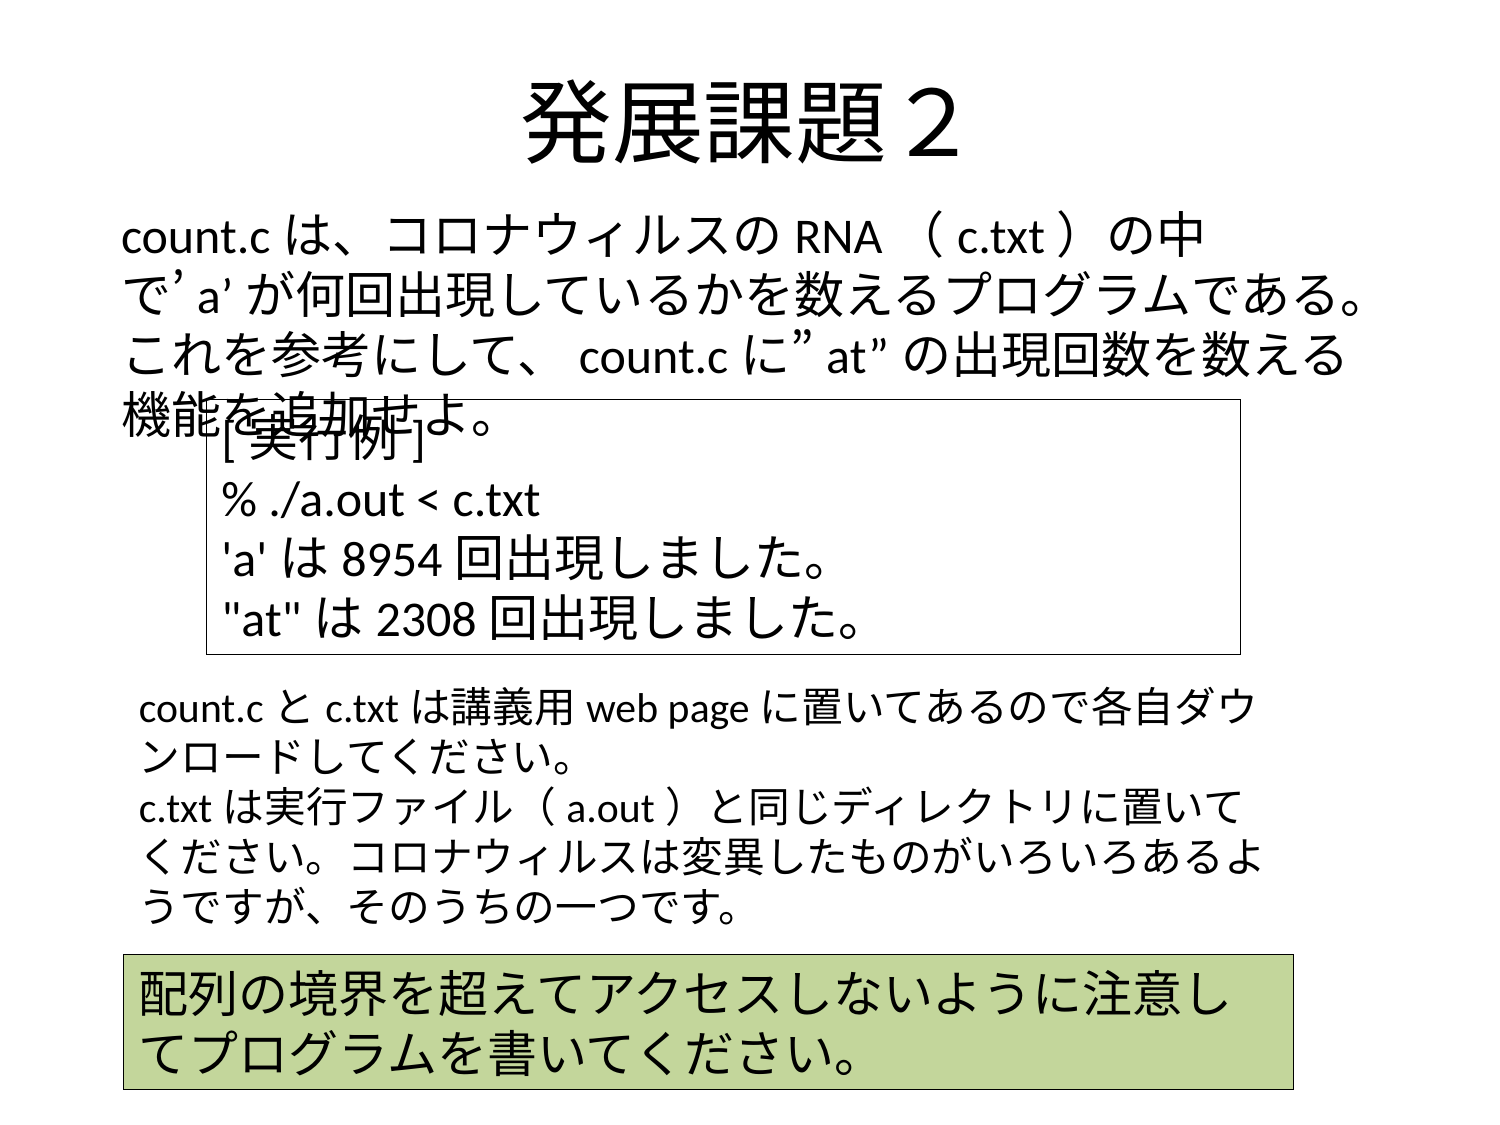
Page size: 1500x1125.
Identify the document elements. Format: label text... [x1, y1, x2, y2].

text_box count.cは、コロナウィルスのRNA（c.txt）の中で’a’が何回出現しているかを数えるプログラムである。これを参考にして、count.cに”at”の出現回数を数える機能を追加せよ。 [106, 196, 1394, 451]
text_box [実行例] % ./a.out < c.txt 'a'は8954回出現しました。 "at"は2308回出現しました。 [206, 399, 1241, 655]
title 発展課題２ [75, 42, 1425, 197]
text_box count.cとc.txtは講義用web pageに置いてあるので各自ダウンロードしてください。 c.txtは実行ファイル（a.out）と同じディレクトリに置いてください。コロナウィルスは変異したものがいろいろあるようですが、そのうちの一つです。 [123, 672, 1294, 938]
text_box 配列の境界を超えてアクセスしないように注意してプログラムを書いてください。 [123, 954, 1294, 1090]
